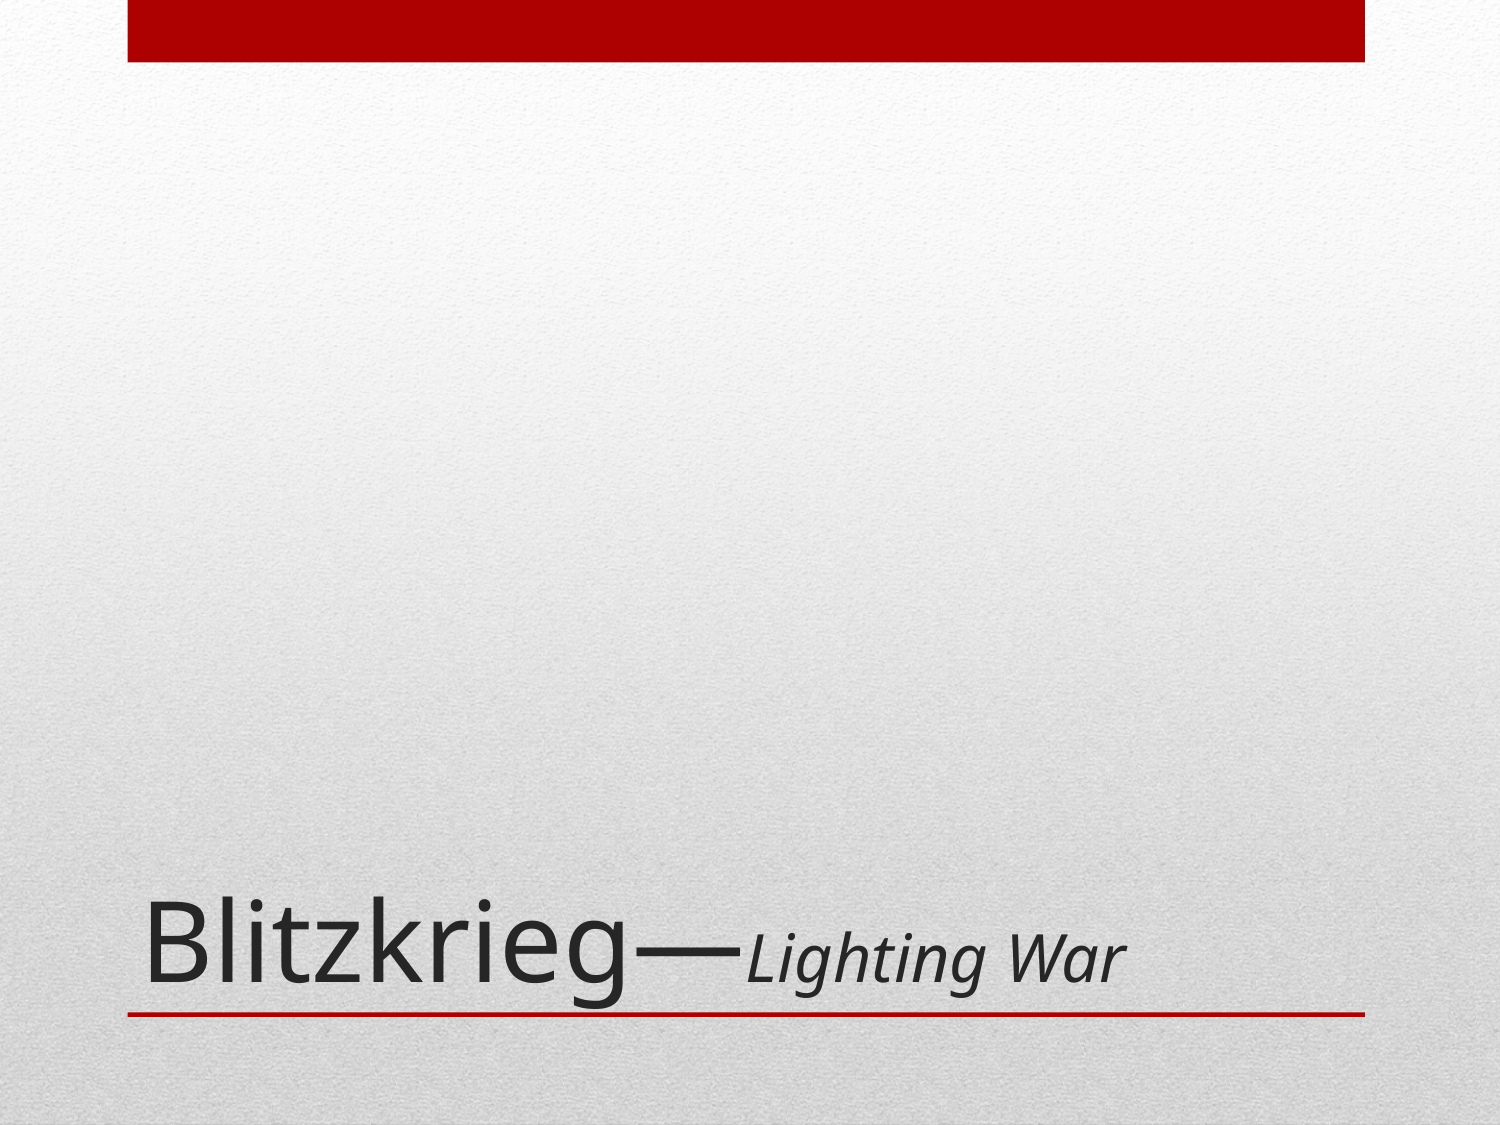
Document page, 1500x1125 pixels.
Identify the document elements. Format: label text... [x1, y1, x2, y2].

title Blitzkrieg—Lighting War [125, 750, 1238, 1013]
